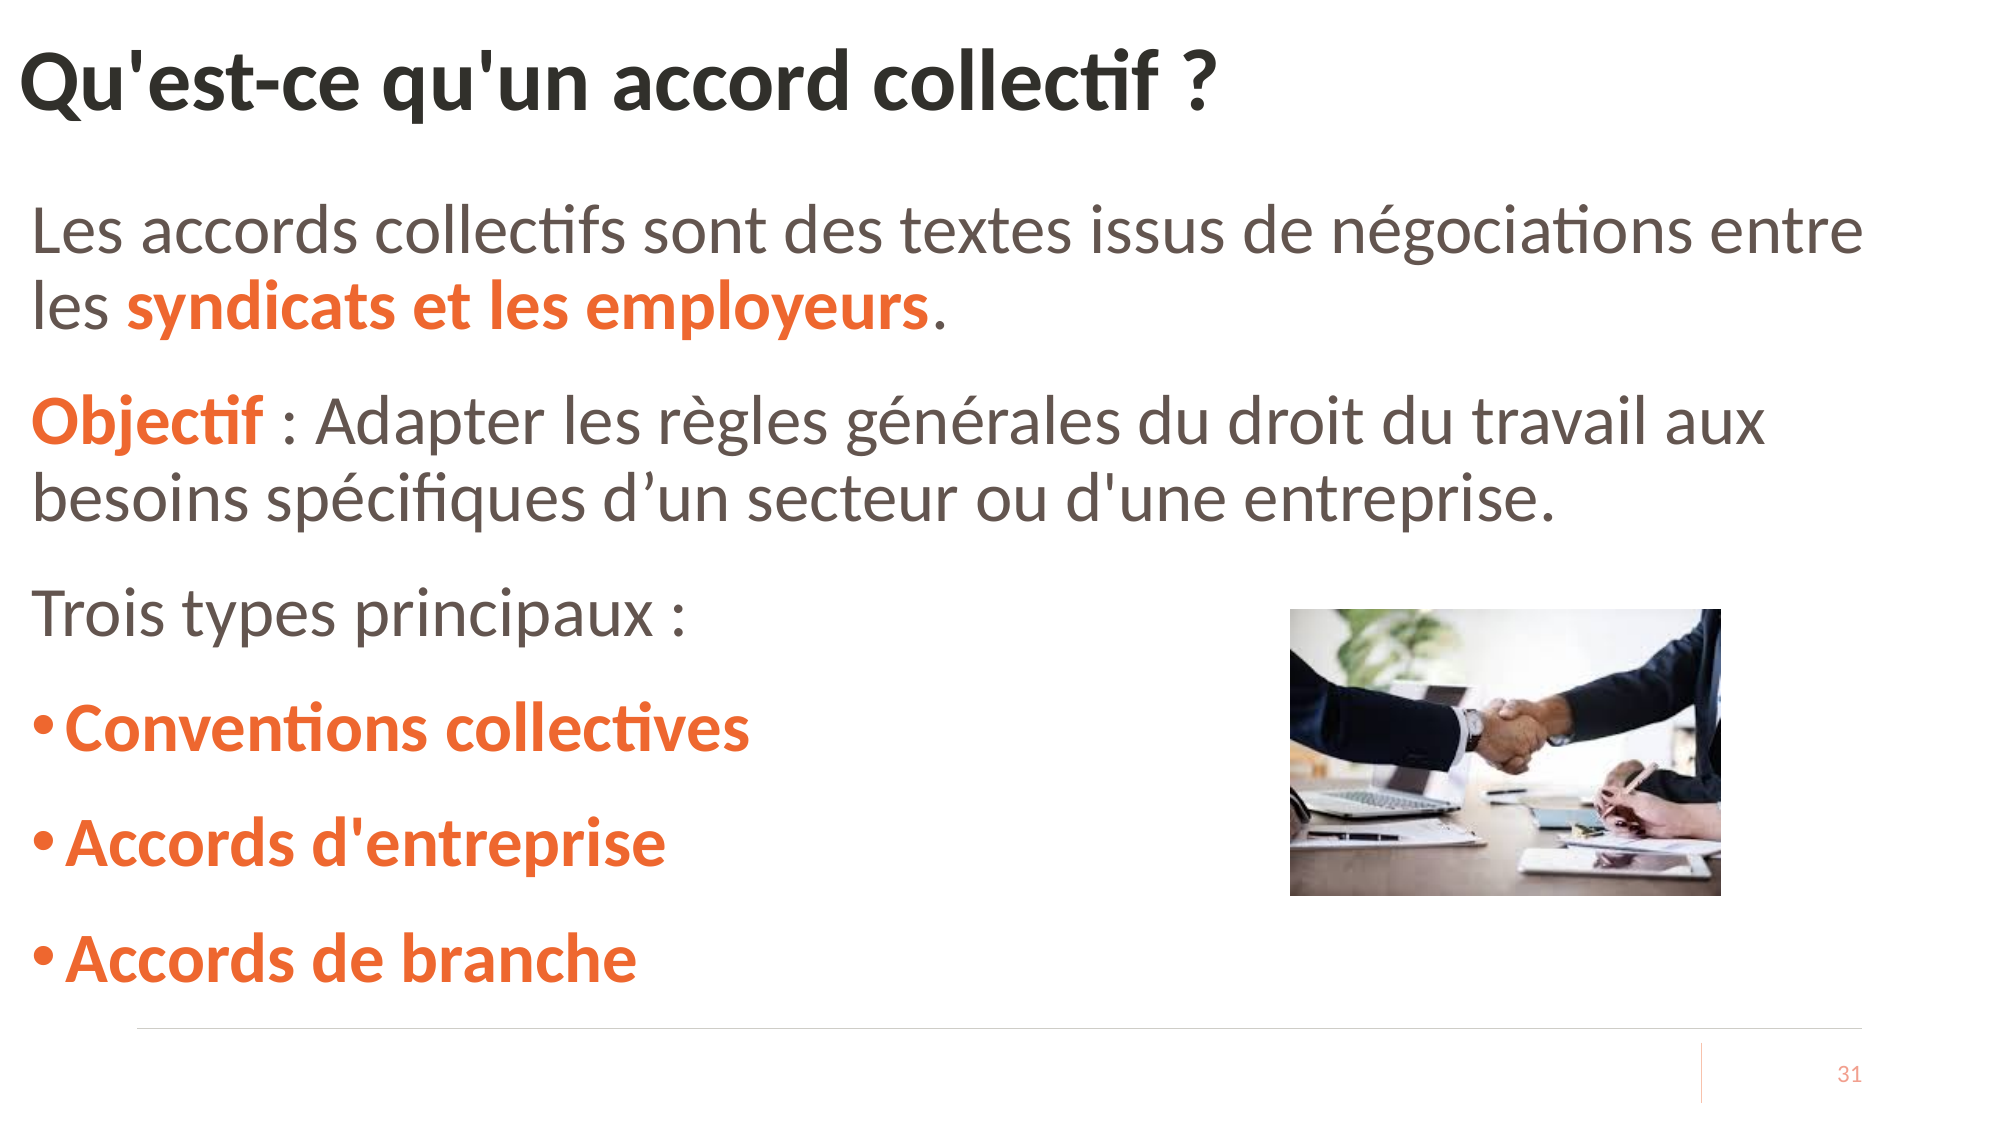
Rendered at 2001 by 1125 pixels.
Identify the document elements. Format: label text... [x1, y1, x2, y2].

list Les accords collectifs sont des textes issus de négociations entre les syndicats et les employeurs. Objectif : Adapter les règles générales du droit du travail aux besoins spécifiques d’un secteur ou d'une entreprise. Trois types principaux : Conventions collectives Accords d'entreprise Accords de branche [31, 184, 1969, 1014]
slide_number 31 [1720, 1042, 1863, 1103]
title Qu'est-ce qu'un accord collectif ? [19, 26, 1934, 138]
picture [1290, 609, 1721, 896]
